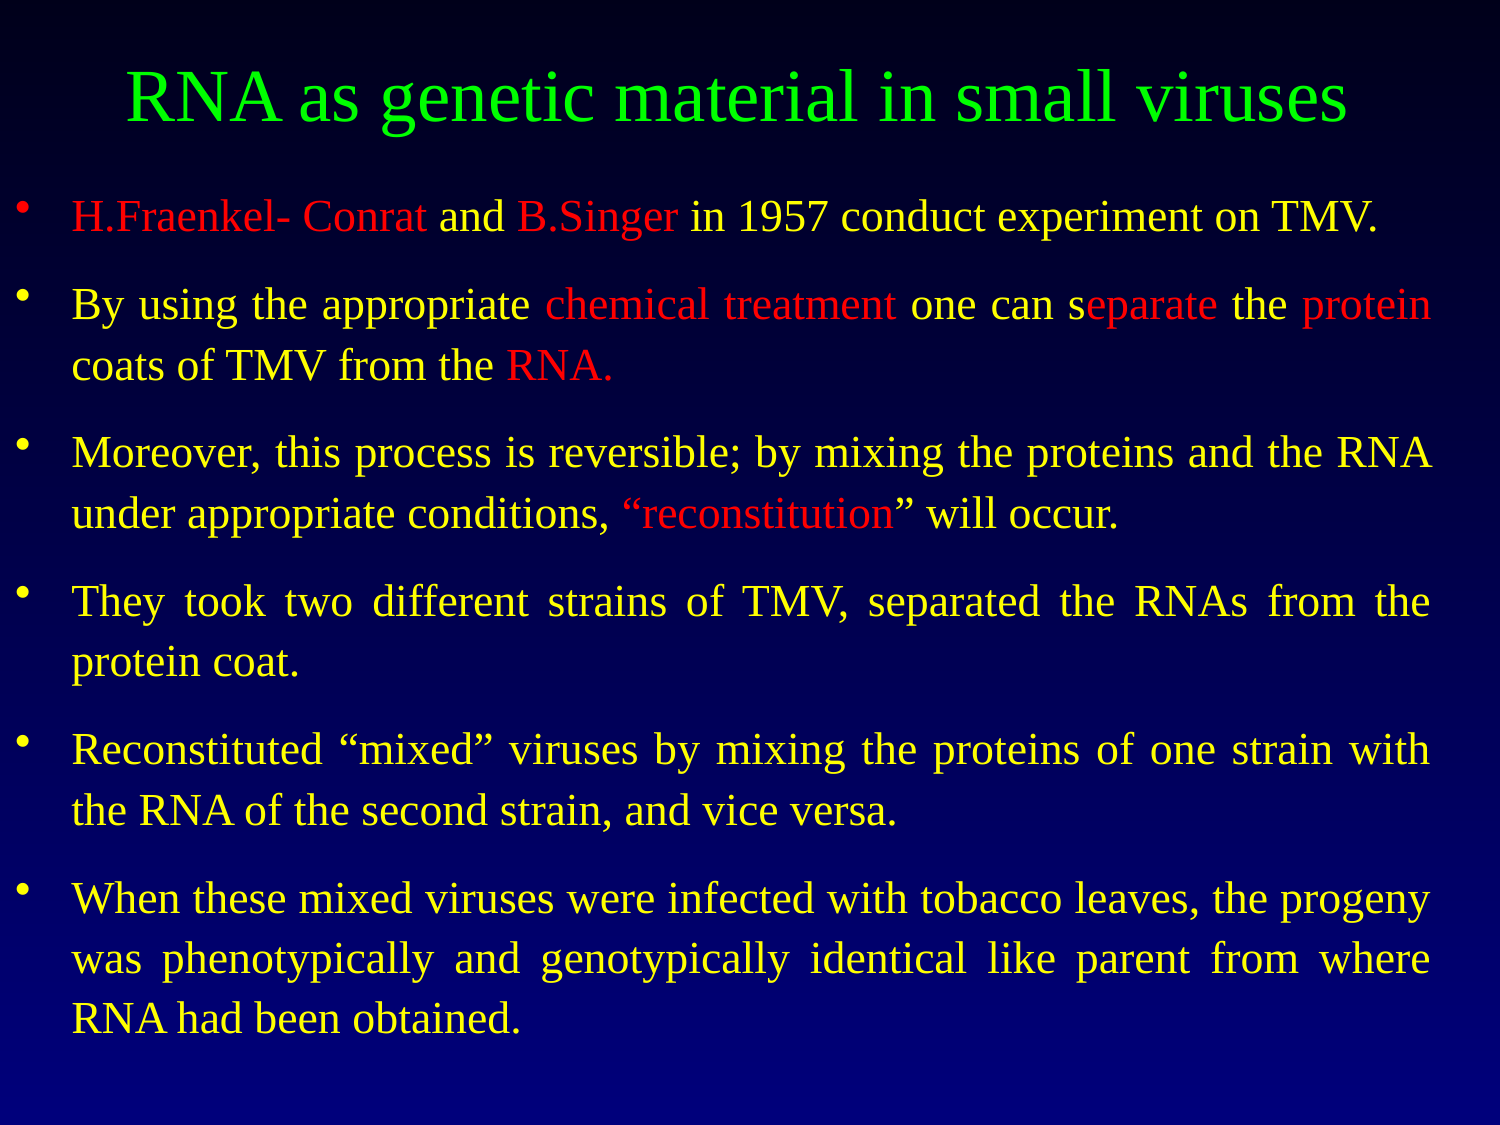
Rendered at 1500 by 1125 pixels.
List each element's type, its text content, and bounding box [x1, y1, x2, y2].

title RNA as genetic material in small viruses [100, 42, 1376, 172]
list H.Fraenkel- Conrat and B.Singer in 1957 conduct experiment on TMV. By using the appropriate chemical treatment one can separate the protein coats of TMV from the RNA. Moreover, this process is reversible; by mixing the proteins and the RNA under appropriate conditions, “reconstitution” will occur. They took two different strains of TMV, separated the RNAs from the protein coat. Reconstituted “mixed” viruses by mixing the proteins of one strain with the RNA of the second strain, and vice versa. When these mixed viruses were infected with tobacco leaves, the progeny was phenotypically and genotypically identical like parent from where RNA had been obtained. [0, 172, 1447, 1071]
